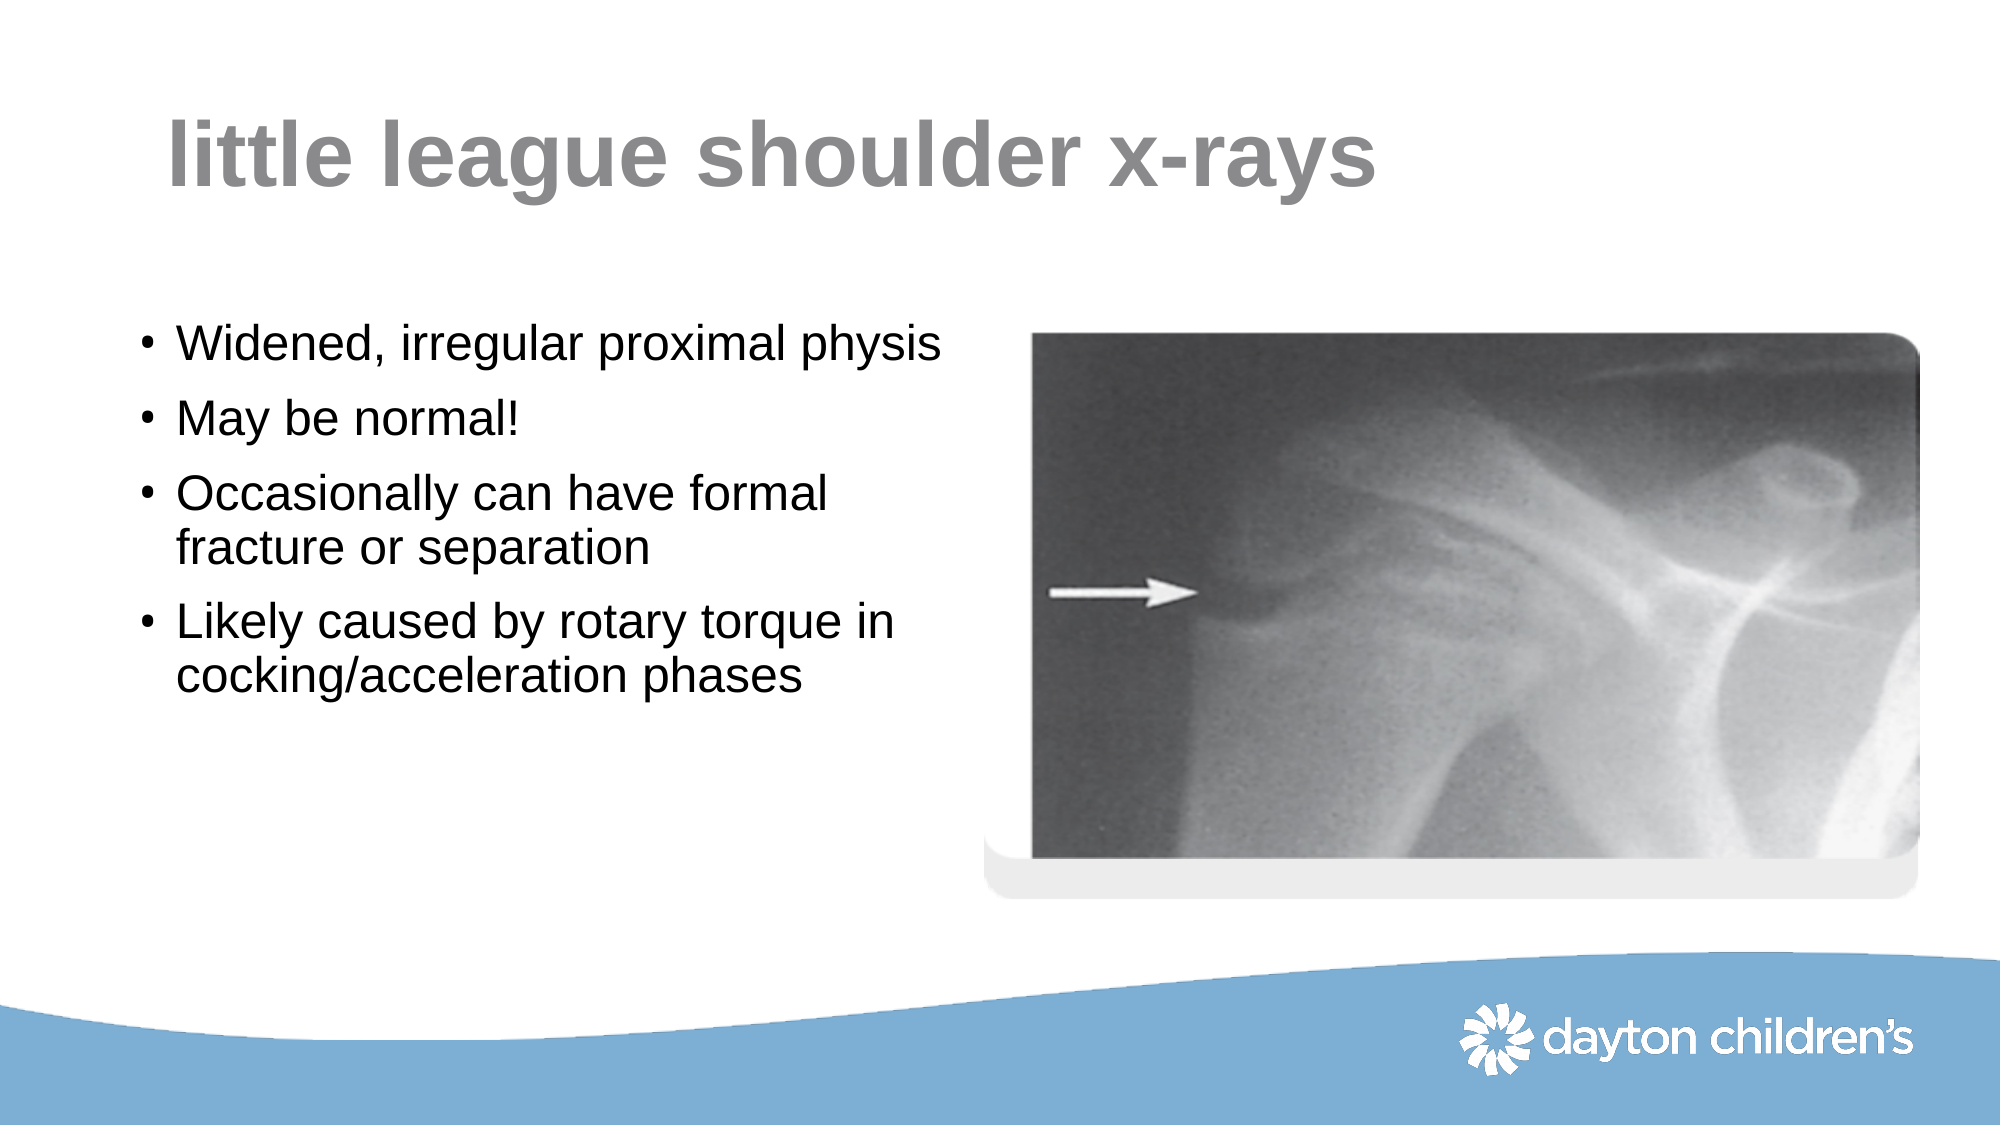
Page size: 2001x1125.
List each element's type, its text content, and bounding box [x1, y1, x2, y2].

picture [1459, 1003, 1913, 1076]
picture [984, 331, 1920, 859]
list Widened, irregular proximal physis May be normal! Occasionally can have formal fracture or separation Likely caused by rotary torque in cocking/acceleration phases [83, 317, 971, 1096]
title little league shoulder x-rays [166, 17, 1834, 296]
